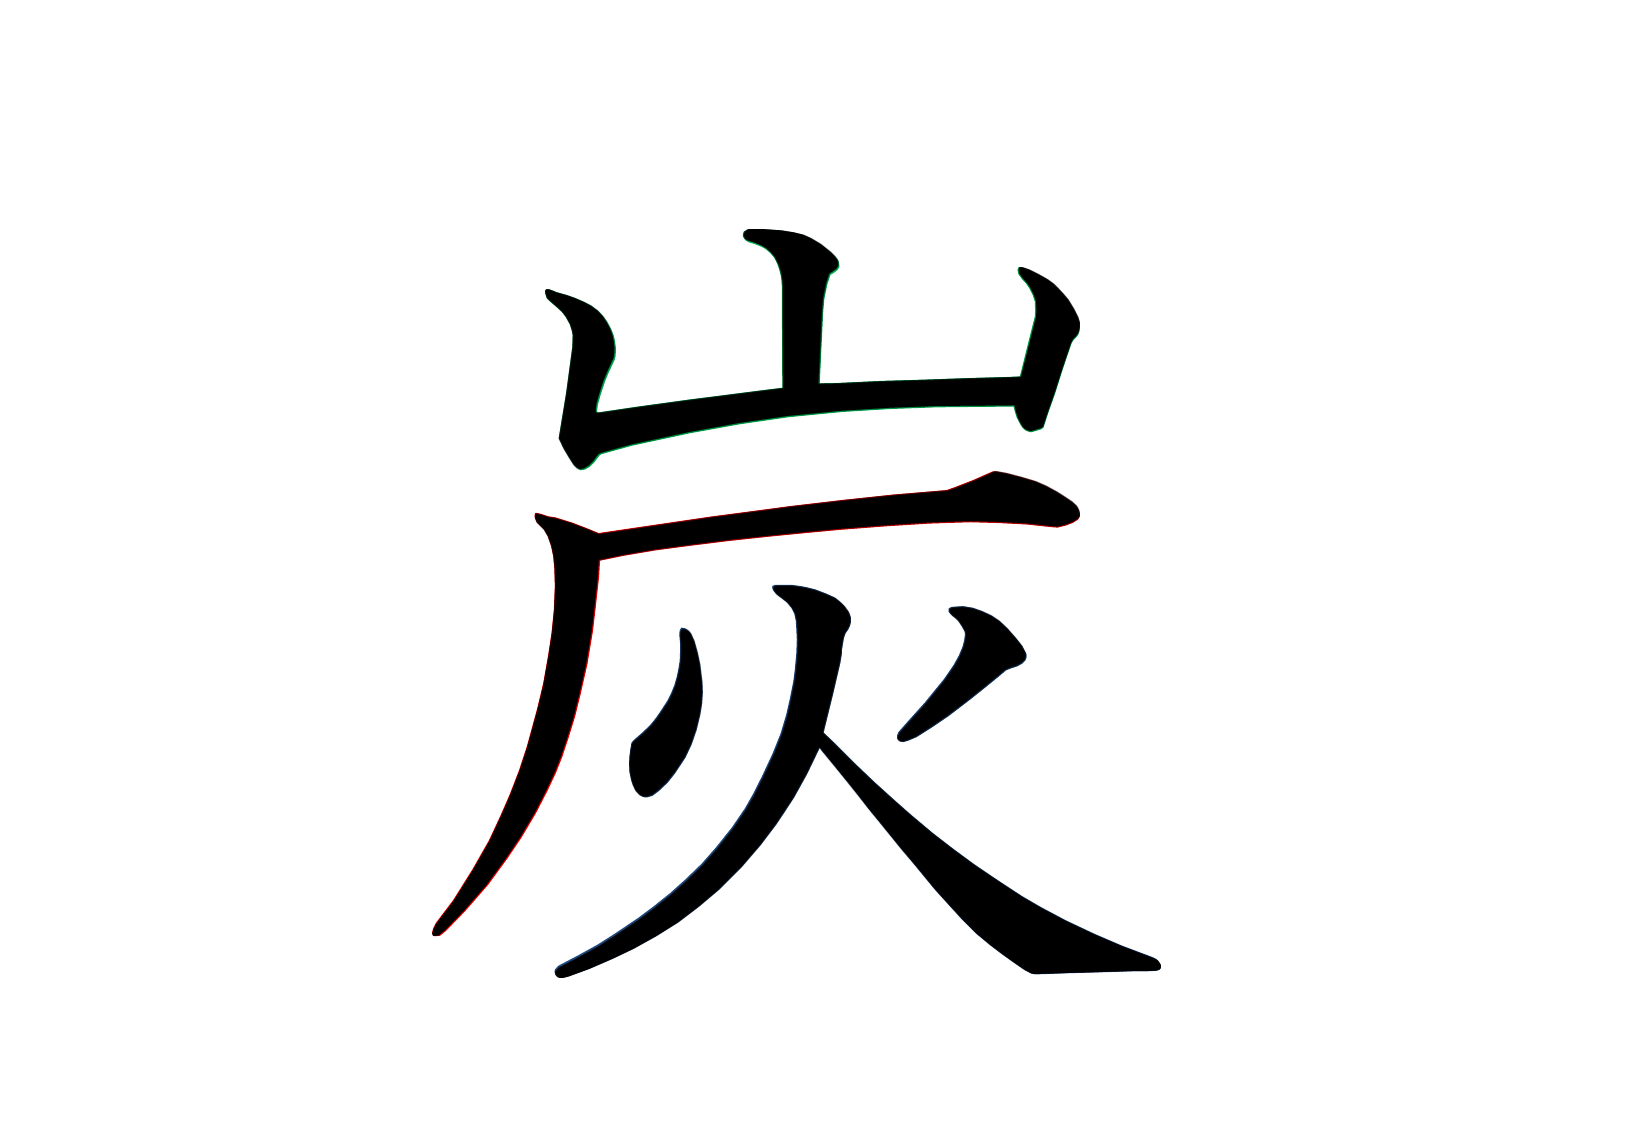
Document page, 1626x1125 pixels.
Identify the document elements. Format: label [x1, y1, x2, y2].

picture [432, 229, 1161, 979]
